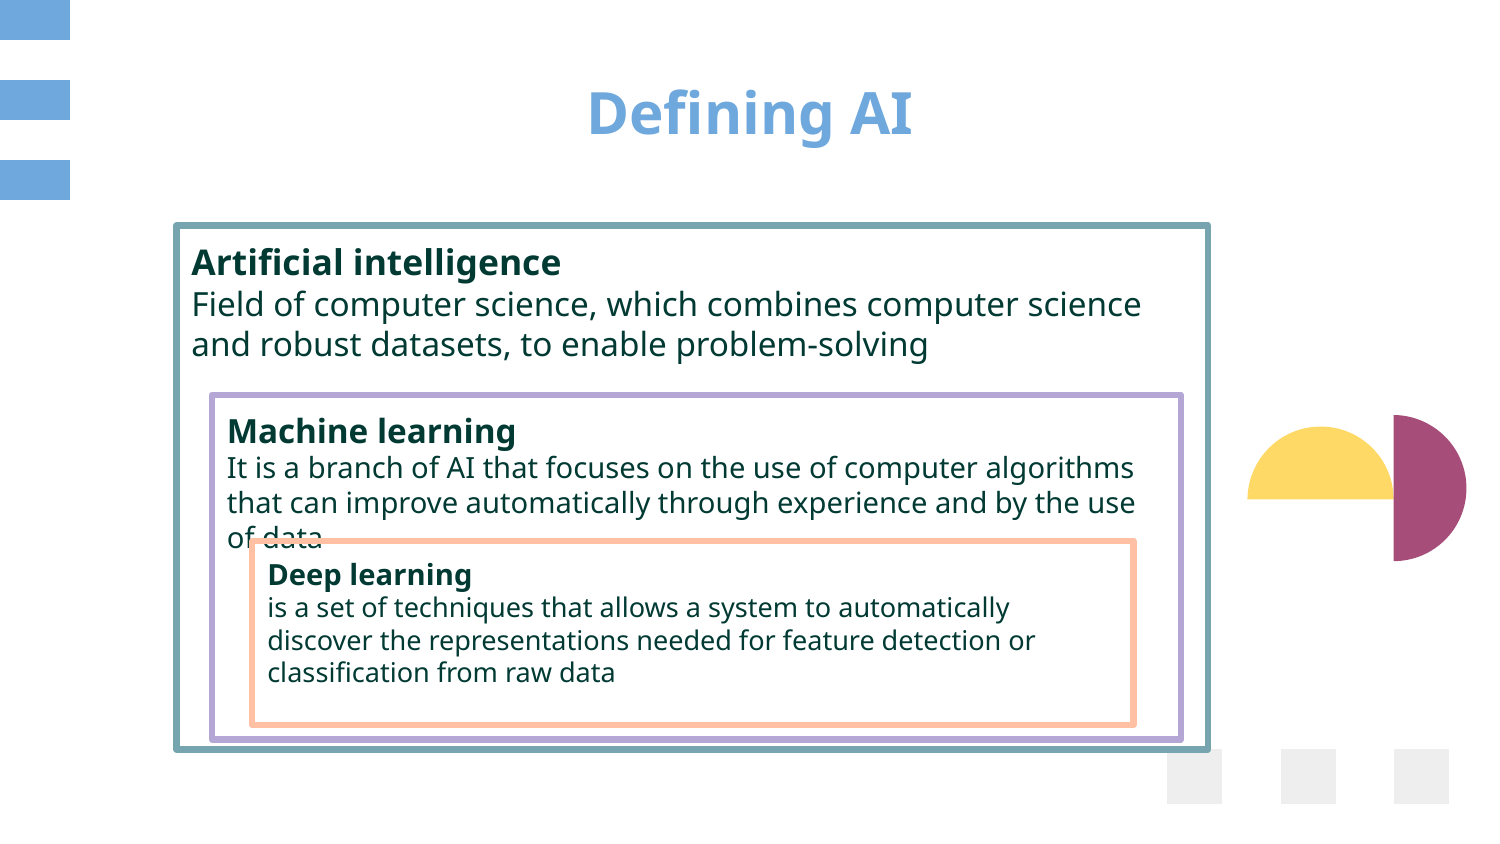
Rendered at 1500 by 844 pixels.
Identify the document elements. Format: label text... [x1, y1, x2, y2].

title Defining AI [116, 88, 1384, 134]
text_box Artificial intelligence Field of computer science, which combines computer science and robust datasets, to enable problem-solving [176, 225, 1209, 750]
text_box Machine learning It is a branch of AI that focuses on the use of computer algorithms that can improve automatically through experience and by the use of data [211, 394, 1181, 740]
list [116, 189, 1209, 750]
text_box Deep learning is a set of techniques that allows a system to automatically discover the representations needed for feature detection or classification from raw data [252, 540, 1134, 726]
